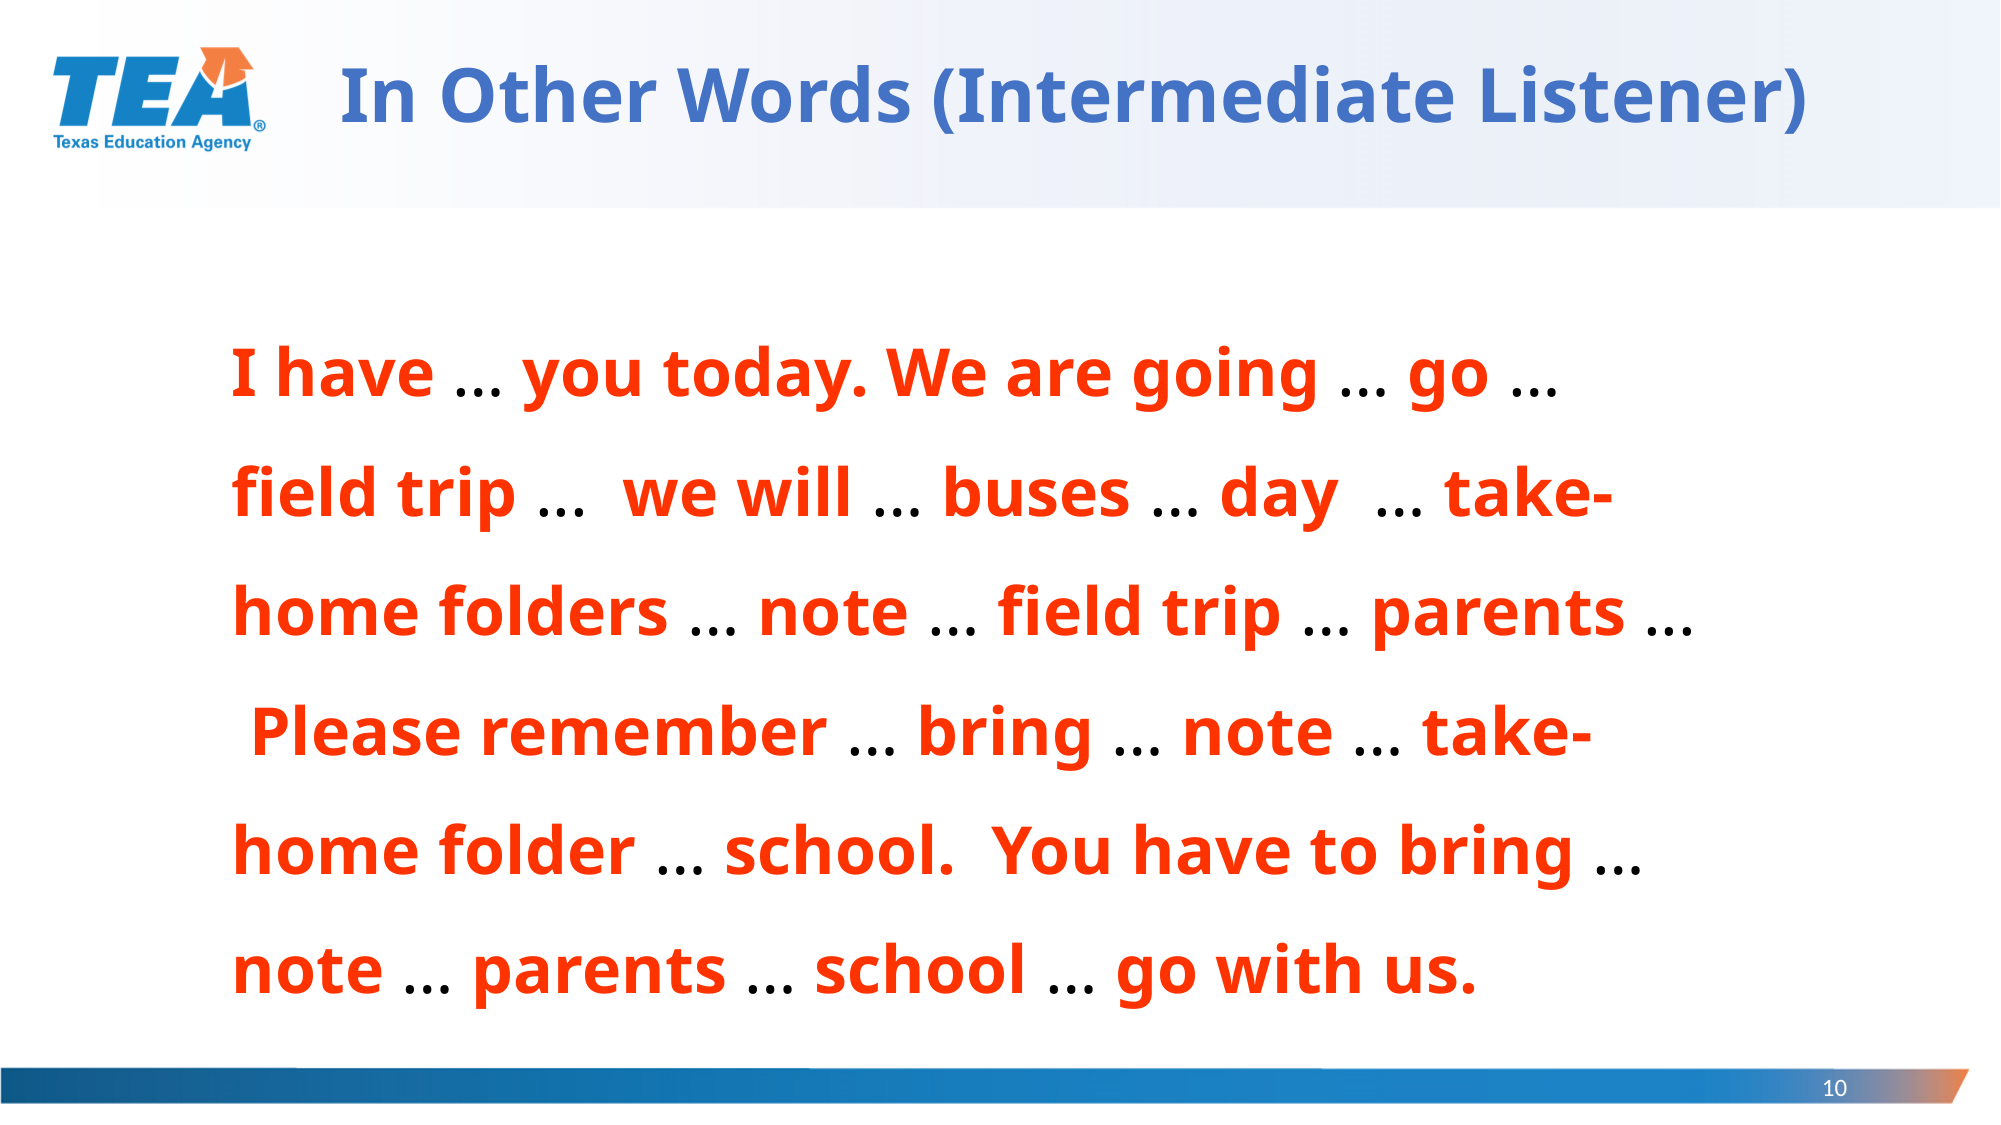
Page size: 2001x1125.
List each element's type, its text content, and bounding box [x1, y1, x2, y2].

list I have … you today. We are going … go … field trip ... we will … buses … day … take-home folders … note … field trip … parents ... Please remember … bring … note … take-home folder … school. You have to bring … note … parents … school … go with us. [216, 283, 1729, 1071]
title In Other Words (Intermediate Listener) [288, 40, 1863, 157]
picture [0, 0, 2001, 1125]
slide_number 10 [1412, 1071, 1863, 1103]
